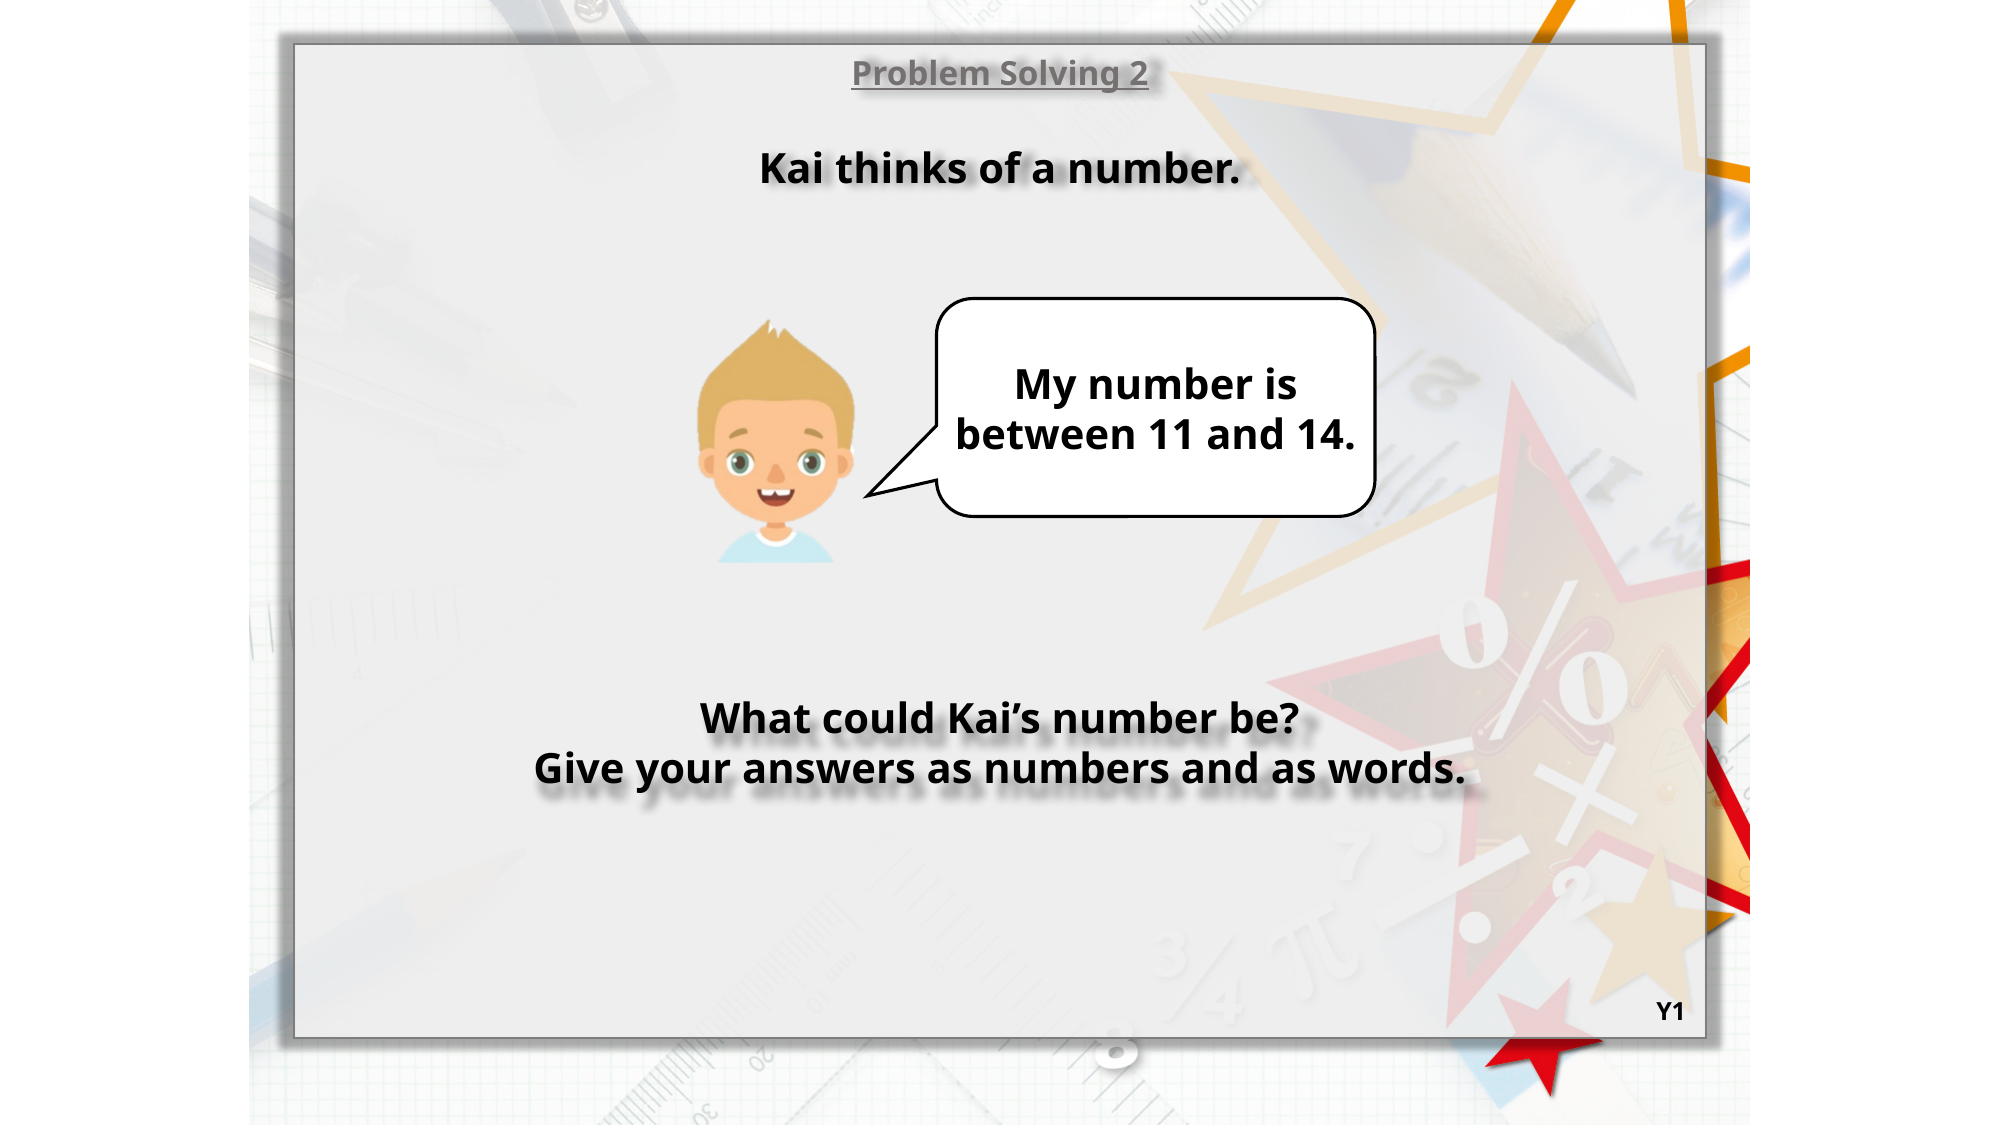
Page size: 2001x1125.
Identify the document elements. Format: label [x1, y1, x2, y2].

picture [249, 0, 1750, 1125]
